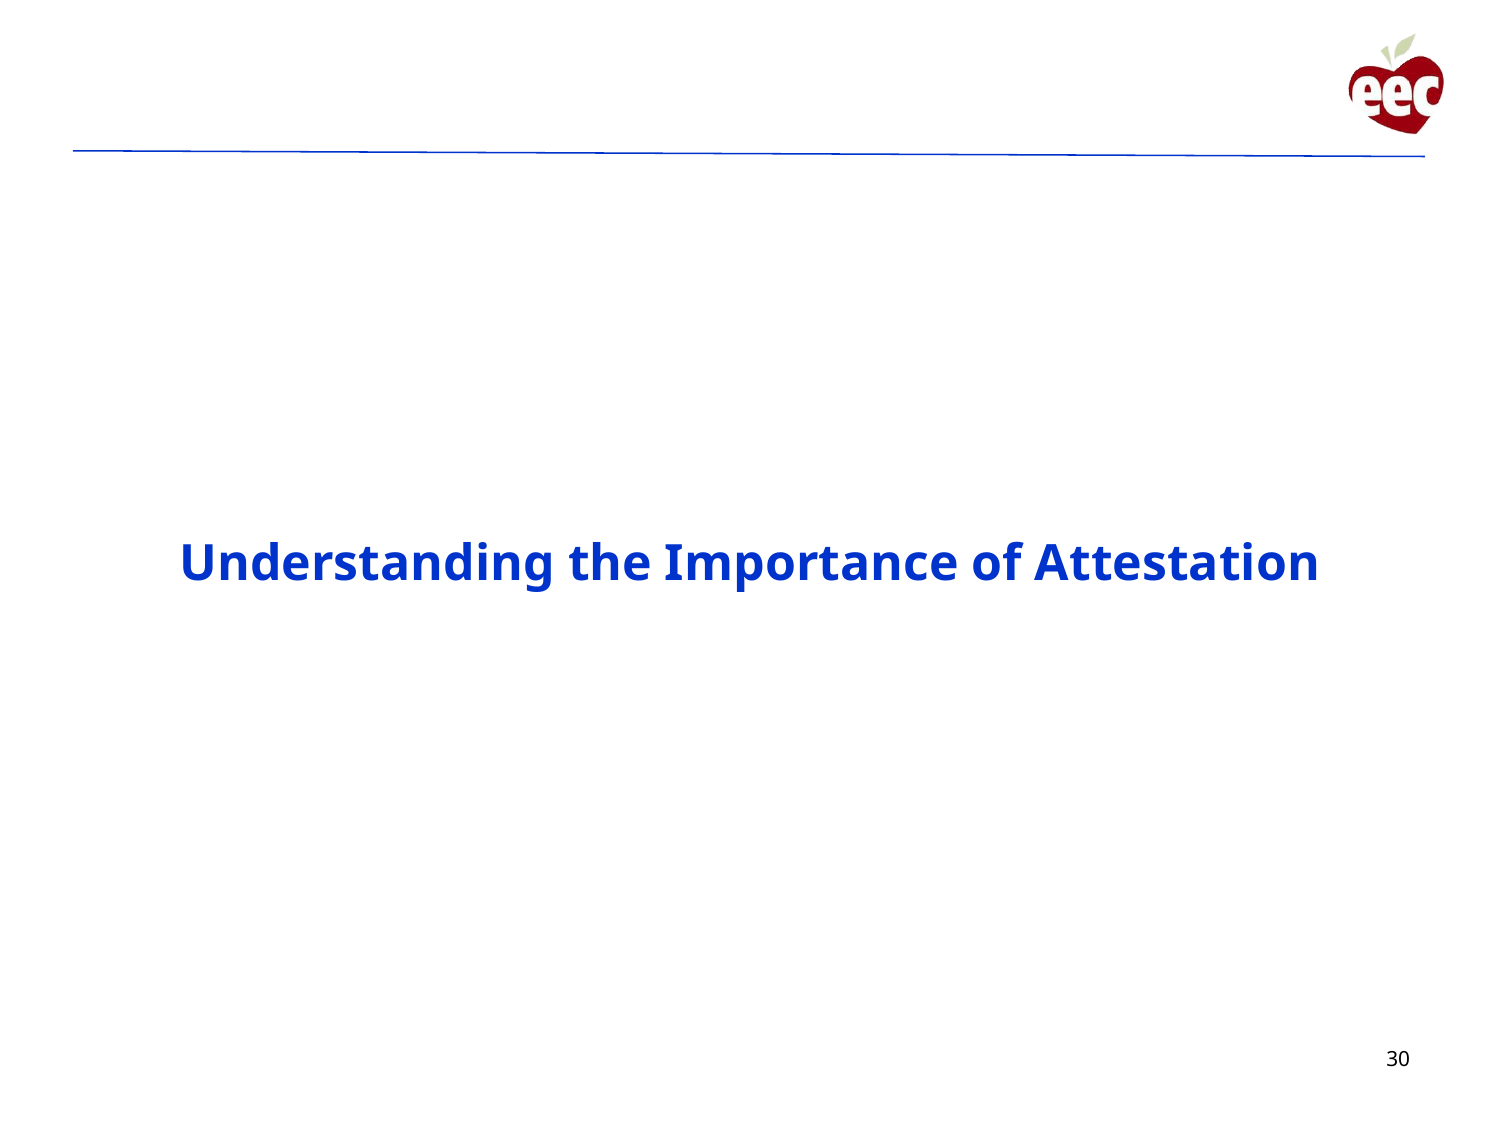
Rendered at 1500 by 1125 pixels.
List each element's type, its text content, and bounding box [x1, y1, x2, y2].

picture [1342, 29, 1451, 138]
title Understanding the Importance of Attestation [112, 349, 1388, 591]
slide_number 30 [1107, 1038, 1426, 1082]
